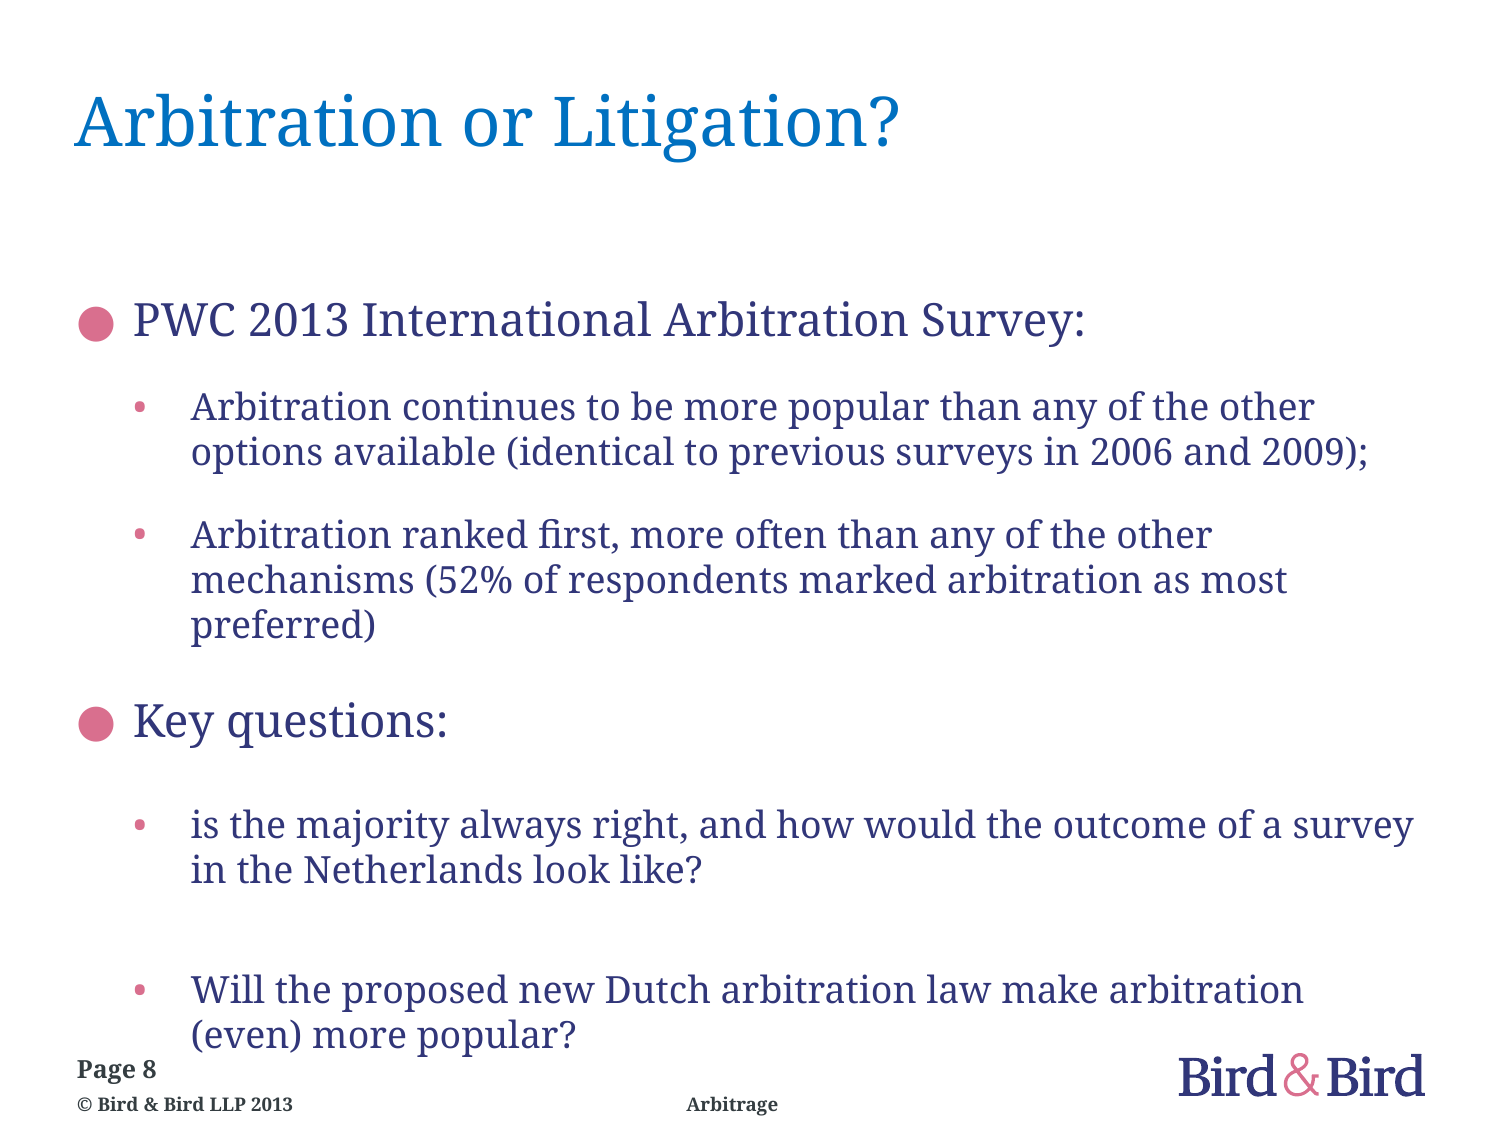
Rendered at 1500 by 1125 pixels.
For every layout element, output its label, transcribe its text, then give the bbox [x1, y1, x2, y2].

list PWC 2013 International Arbitration Survey: Arbitration continues to be more popular than any of the other options available (identical to previous surveys in 2006 and 2009); Arbitration ranked first, more often than any of the other mechanisms (52% of respondents marked arbitration as most preferred) Key questions: is the majority always right, and how would the outcome of a survey in the Netherlands look like? Will the proposed new Dutch arbitration law make arbitration (even) more popular? [75, 290, 1425, 1059]
title Arbitration or Litigation? [74, 78, 1425, 256]
